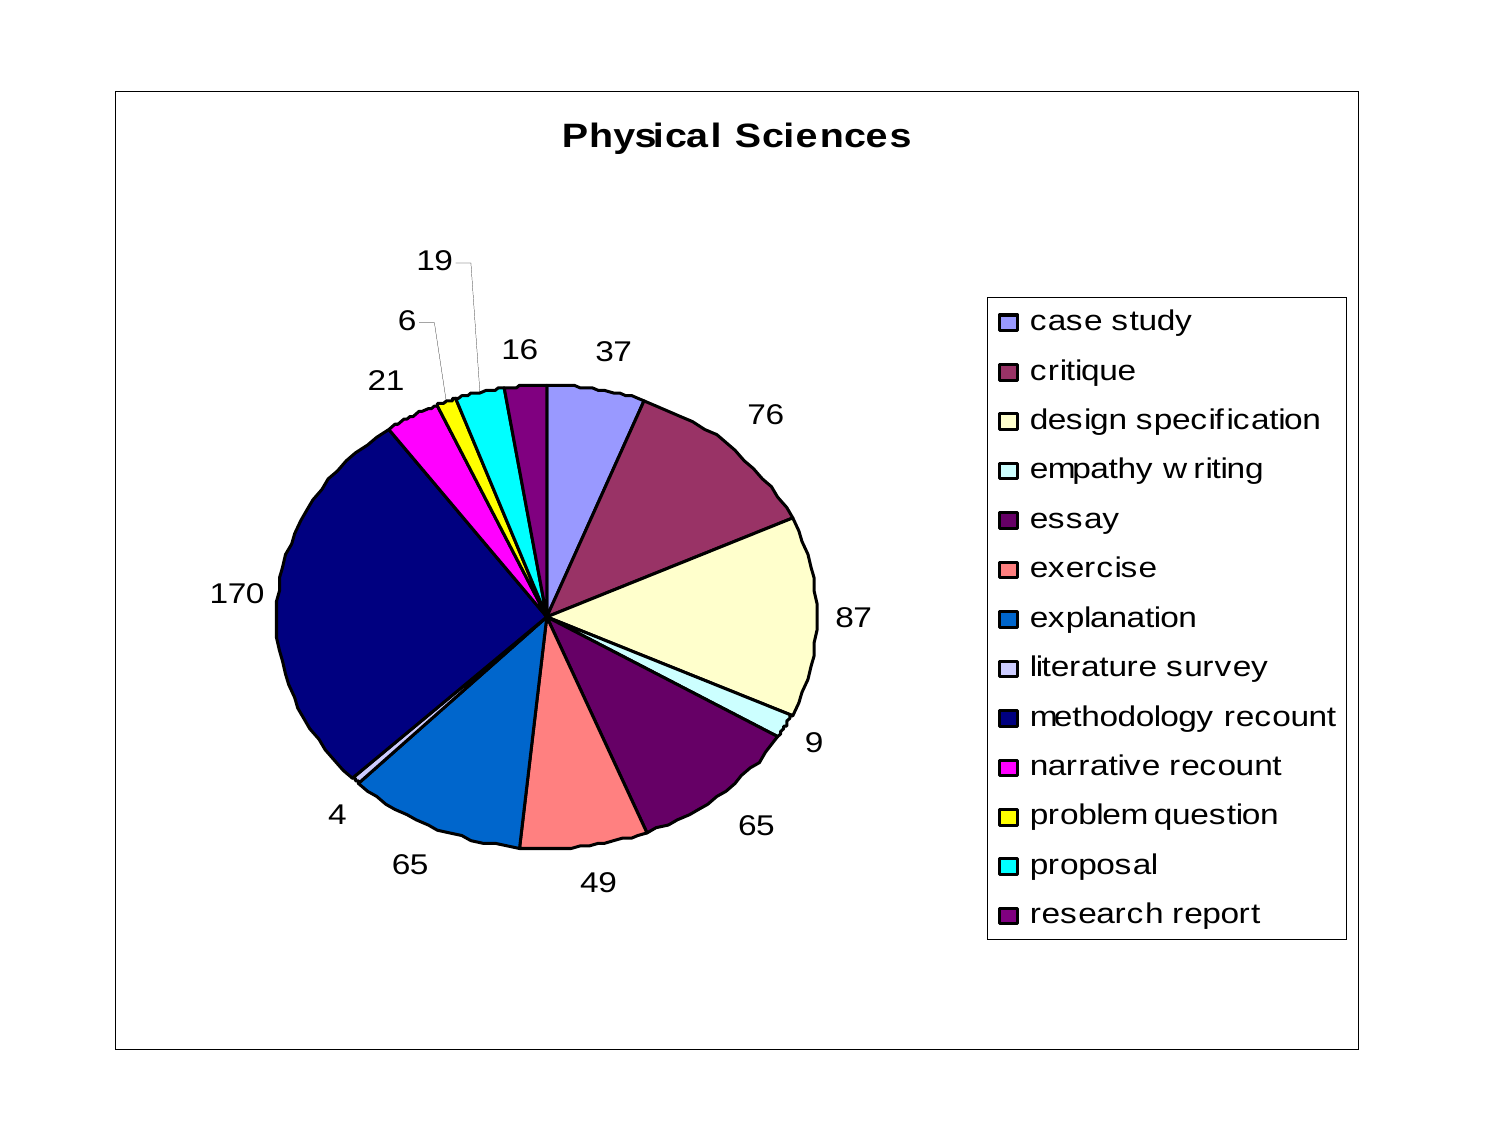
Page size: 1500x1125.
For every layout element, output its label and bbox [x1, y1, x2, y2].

text_box [100, 77, 1377, 1063]
